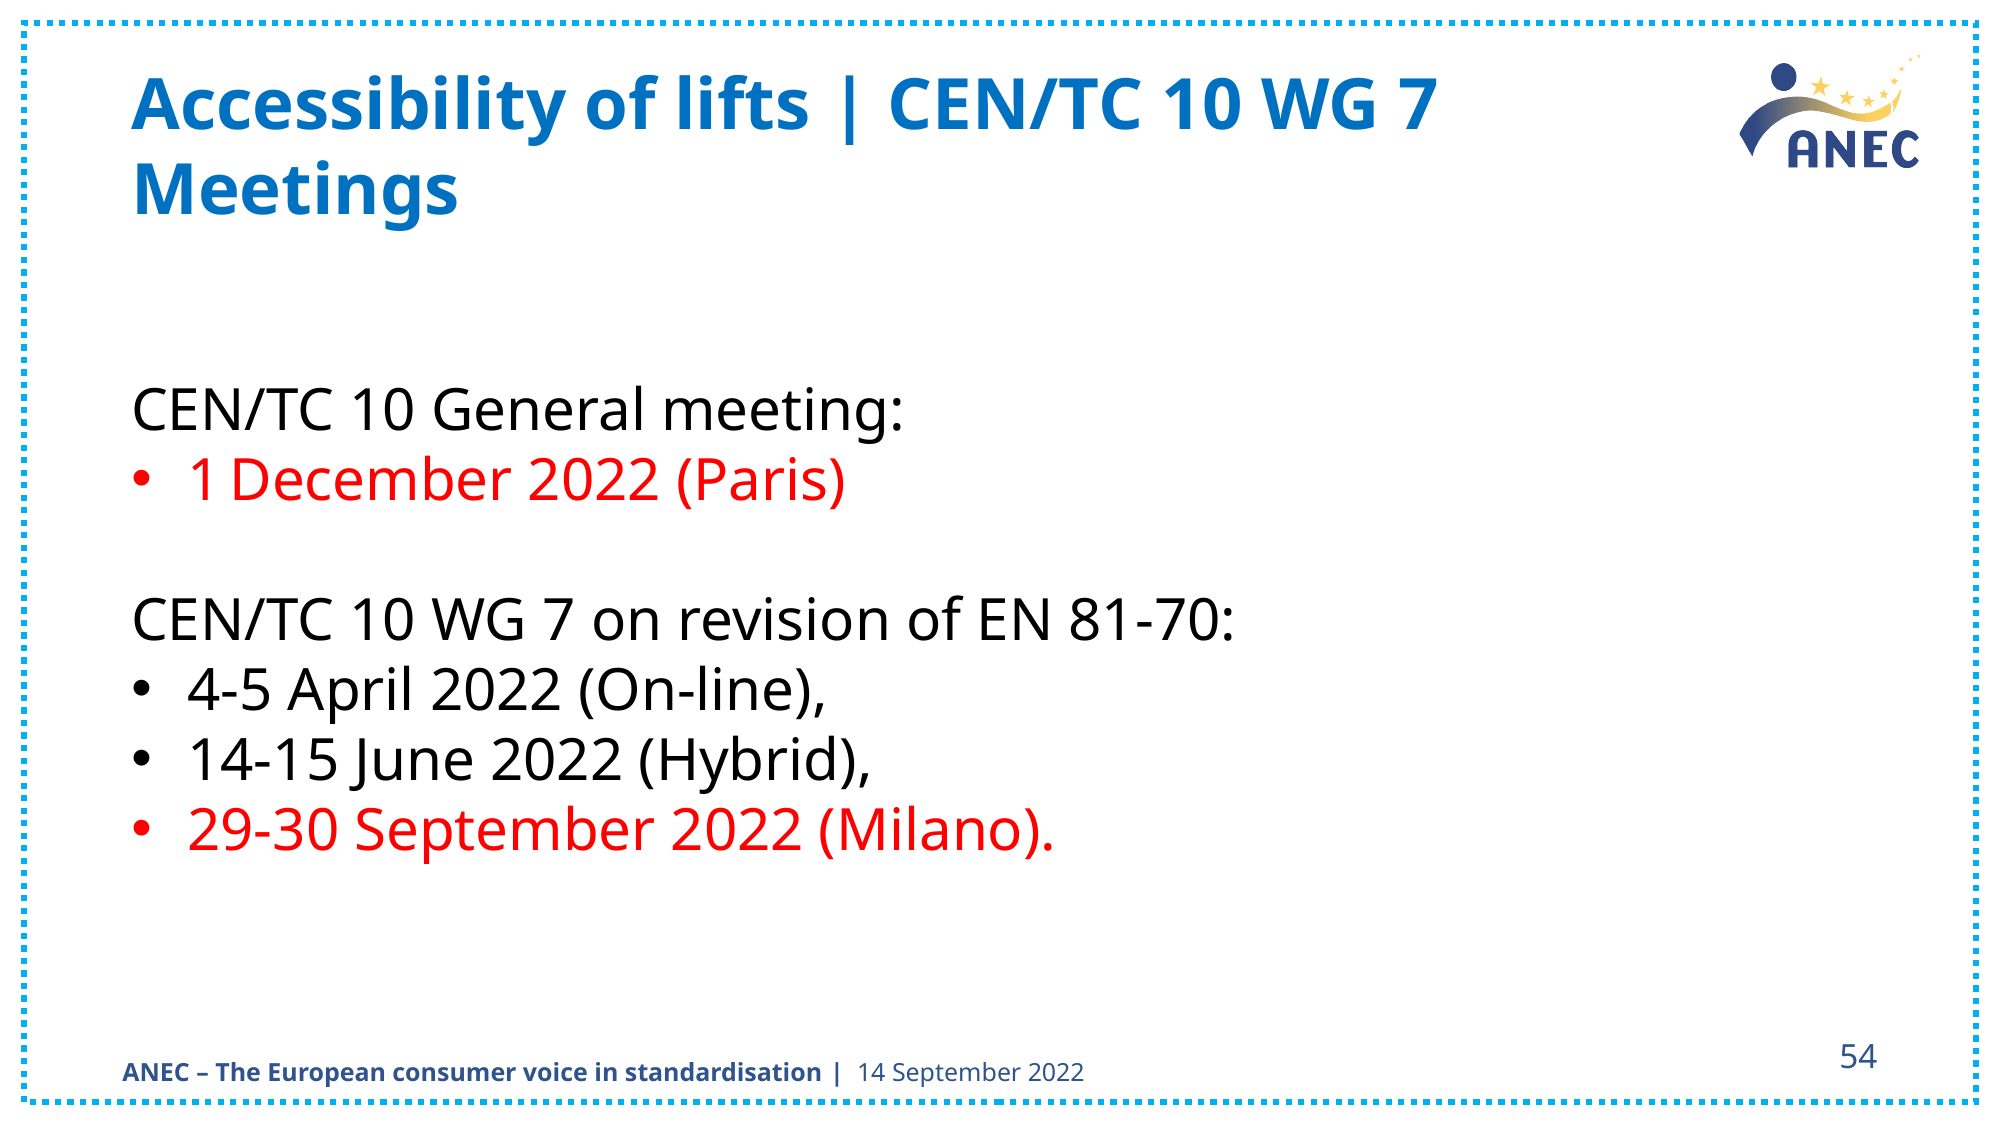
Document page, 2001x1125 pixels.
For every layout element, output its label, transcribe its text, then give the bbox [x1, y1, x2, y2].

picture [1706, 26, 1965, 177]
title Accessibility of lifts | CEN/TC 10 WG 7 Meetings [116, 51, 1617, 322]
text_box CEN/TC 10 General meeting: 1 December 2022 (Paris) CEN/TC 10 WG 7 on revision of EN 81-70: 4-5 April 2022 (On-line), 14-15 June 2022 (Hybrid), 29-30 September 2022 (Milano). [116, 295, 1512, 1080]
slide_number 54 [1442, 1027, 1893, 1088]
